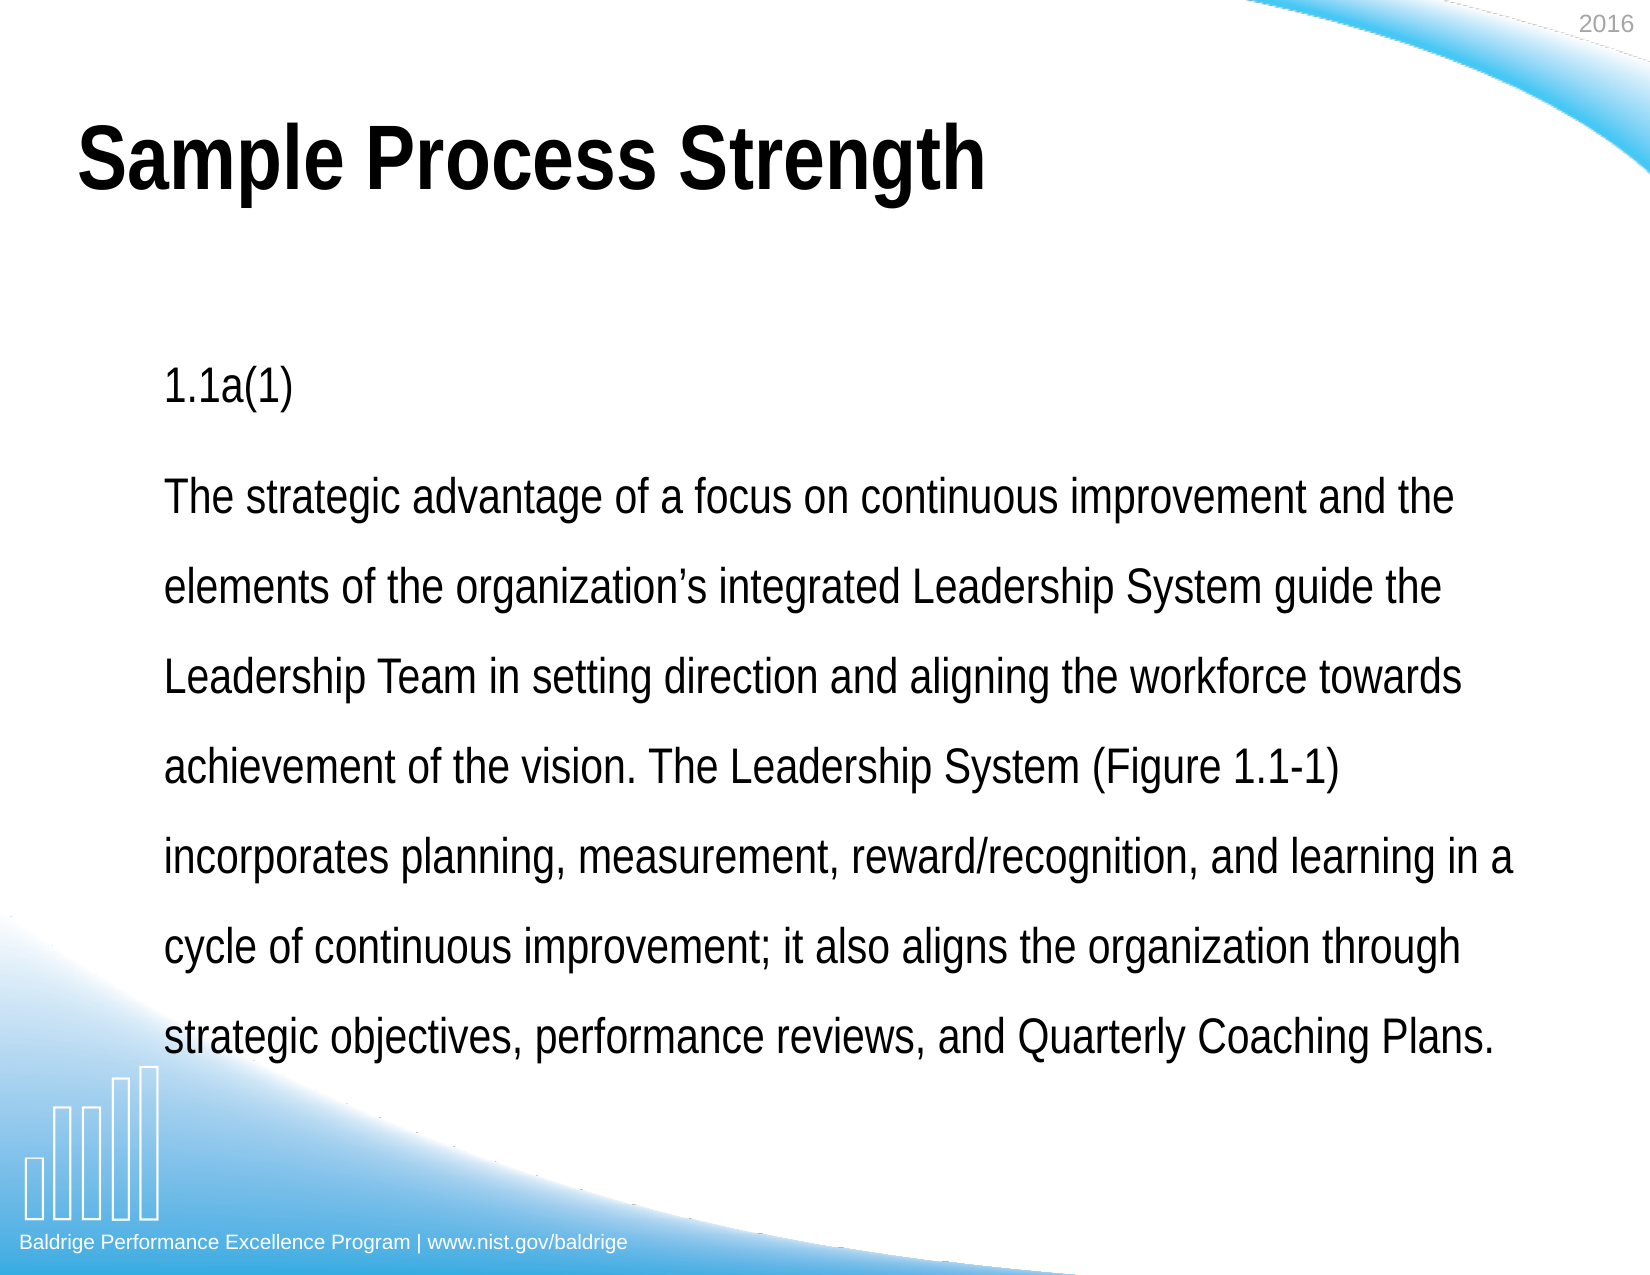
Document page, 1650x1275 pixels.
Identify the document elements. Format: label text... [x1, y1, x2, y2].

title Sample Process Strength [62, 53, 1522, 266]
list 1.1a(1) The strategic advantage of a focus on continuous improvement and the elements of the organization’s integrated Leadership System guide the Leadership Team in setting direction and aligning the workforce towards achievement of the vision. The Leadership System (Figure 1.1-1) incorporates planning, measurement, reward/recognition, and learning in a cycle of continuous improvement; it also aligns the organization through strategic objectives, performance reviews, and Quarterly Coaching Plans. [148, 314, 1534, 1061]
